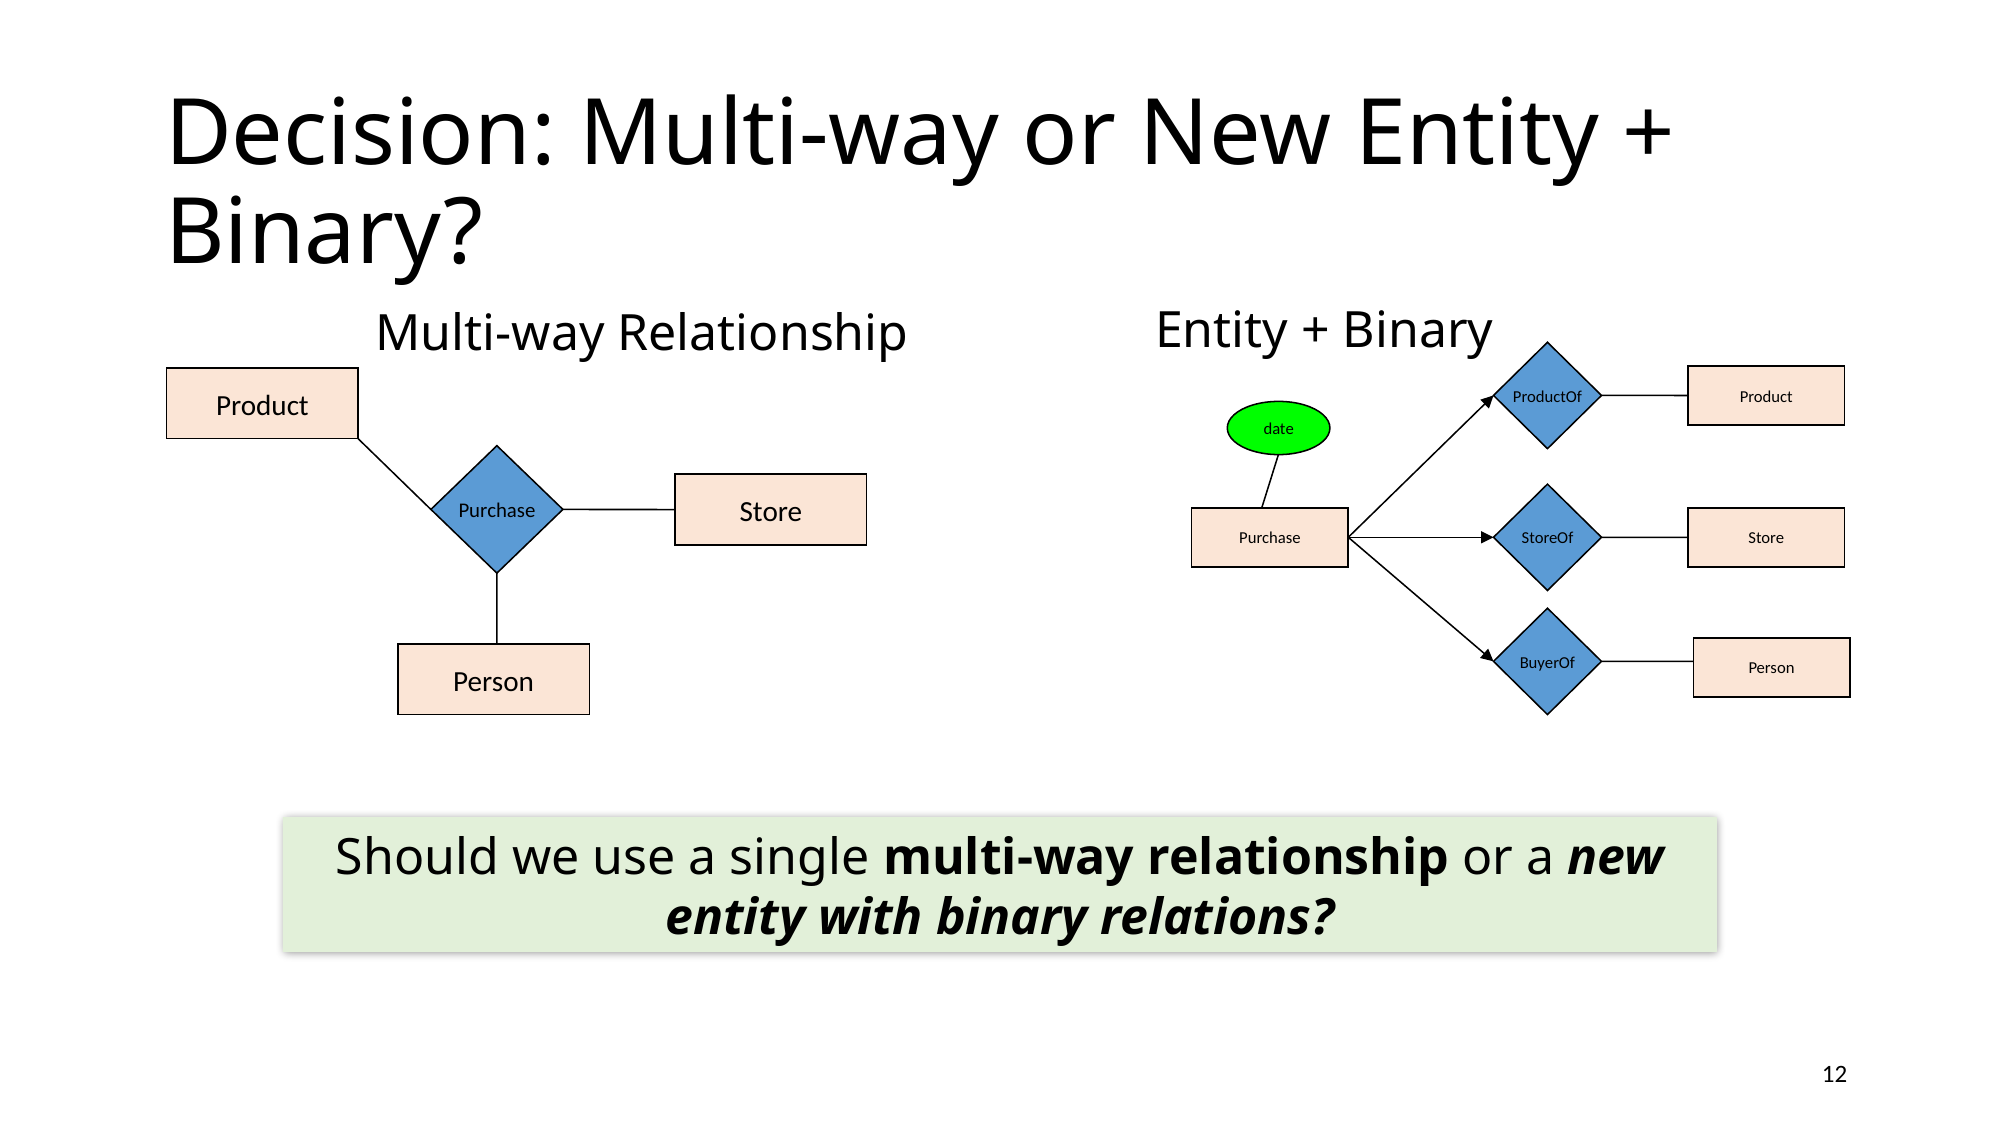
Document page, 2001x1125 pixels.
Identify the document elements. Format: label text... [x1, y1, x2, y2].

text_box Multi-way Relationship [360, 292, 924, 368]
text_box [1191, 342, 1850, 715]
text_box Should we use a single multi-way relationship or a new entity with binary relations? [282, 817, 1717, 952]
title Decision: Multi-way or New Entity + Binary? [150, 90, 1850, 278]
text_box Entity + Binary [1140, 290, 1509, 365]
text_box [166, 368, 867, 715]
slide_number 12 [1412, 1042, 1863, 1103]
